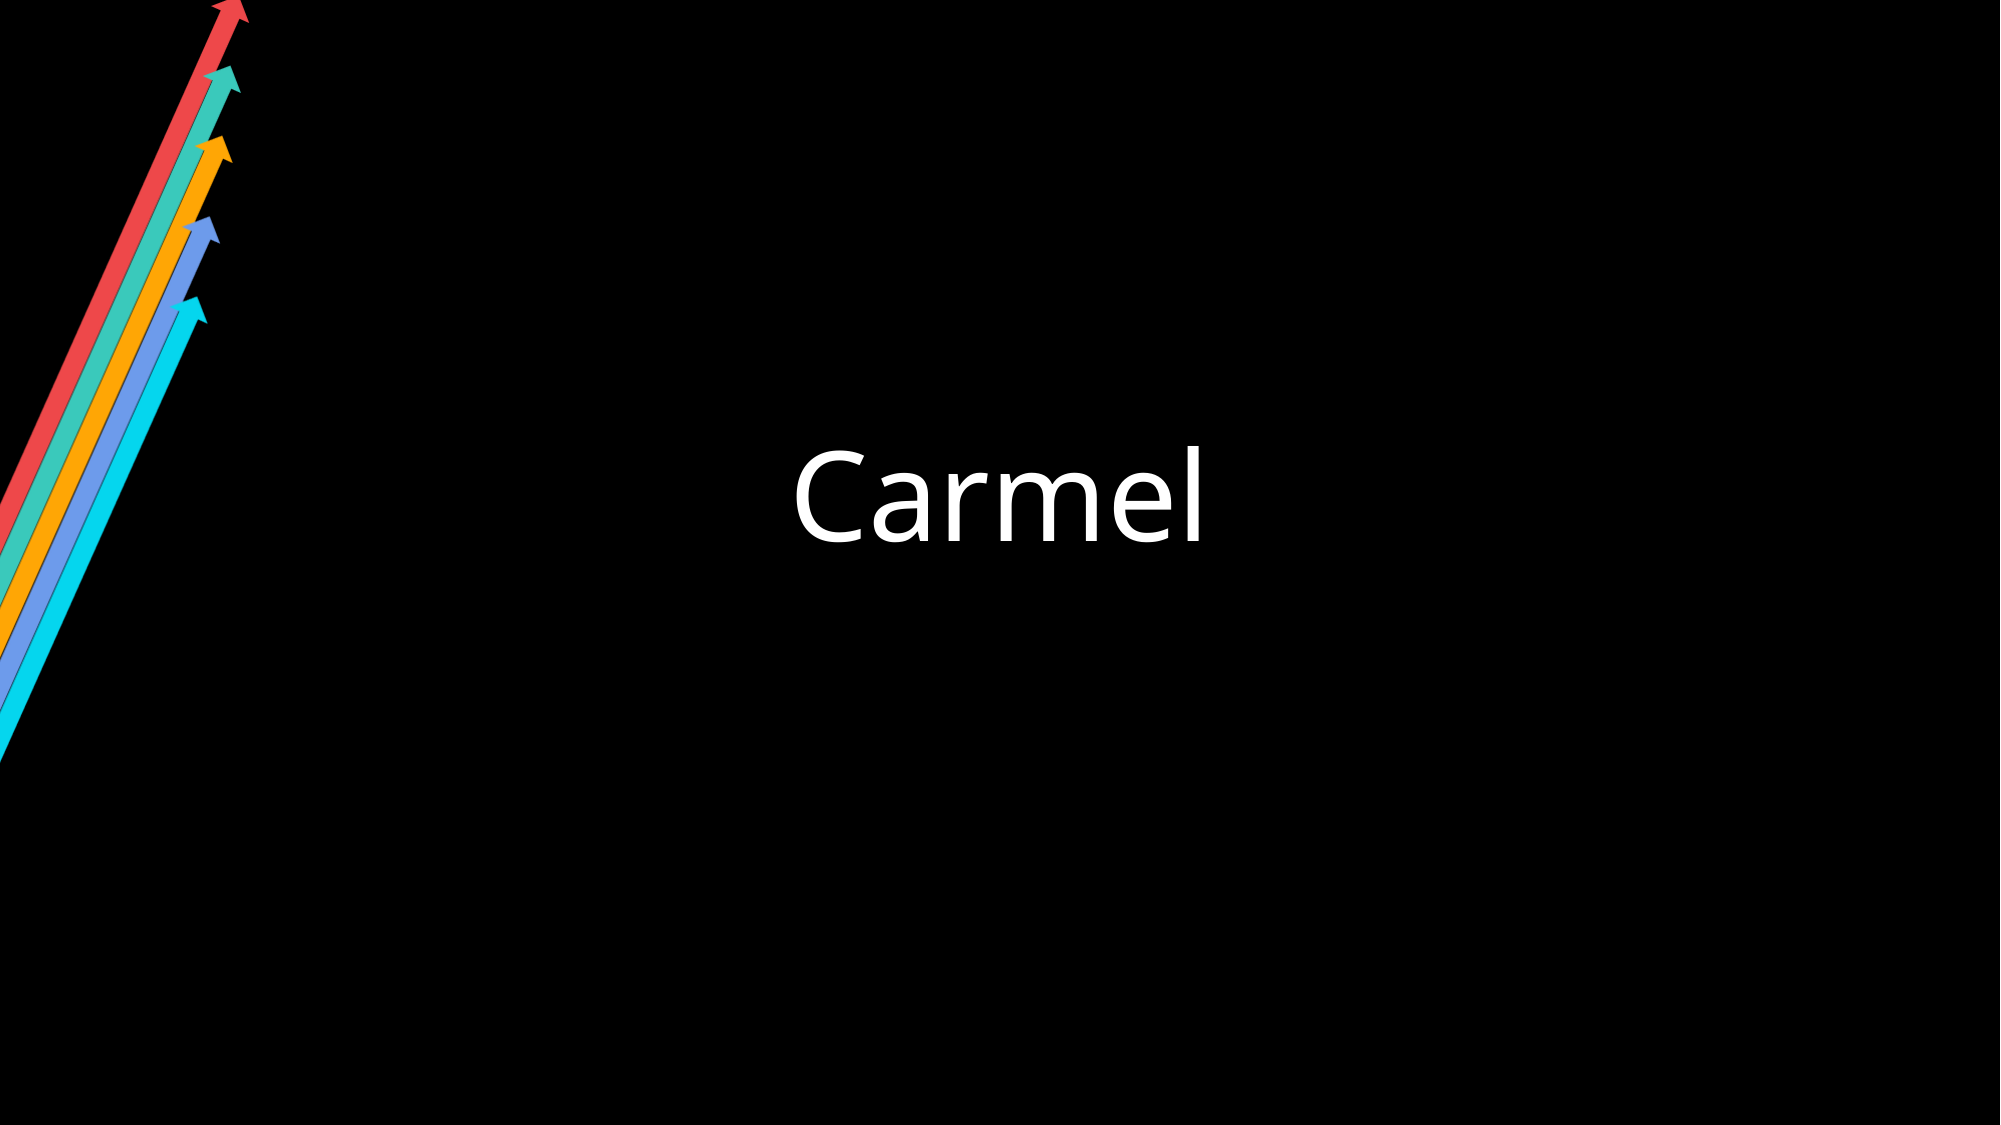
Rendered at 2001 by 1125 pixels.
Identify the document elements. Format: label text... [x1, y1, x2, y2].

picture [0, 0, 250, 887]
title Carmel [249, 184, 1750, 576]
